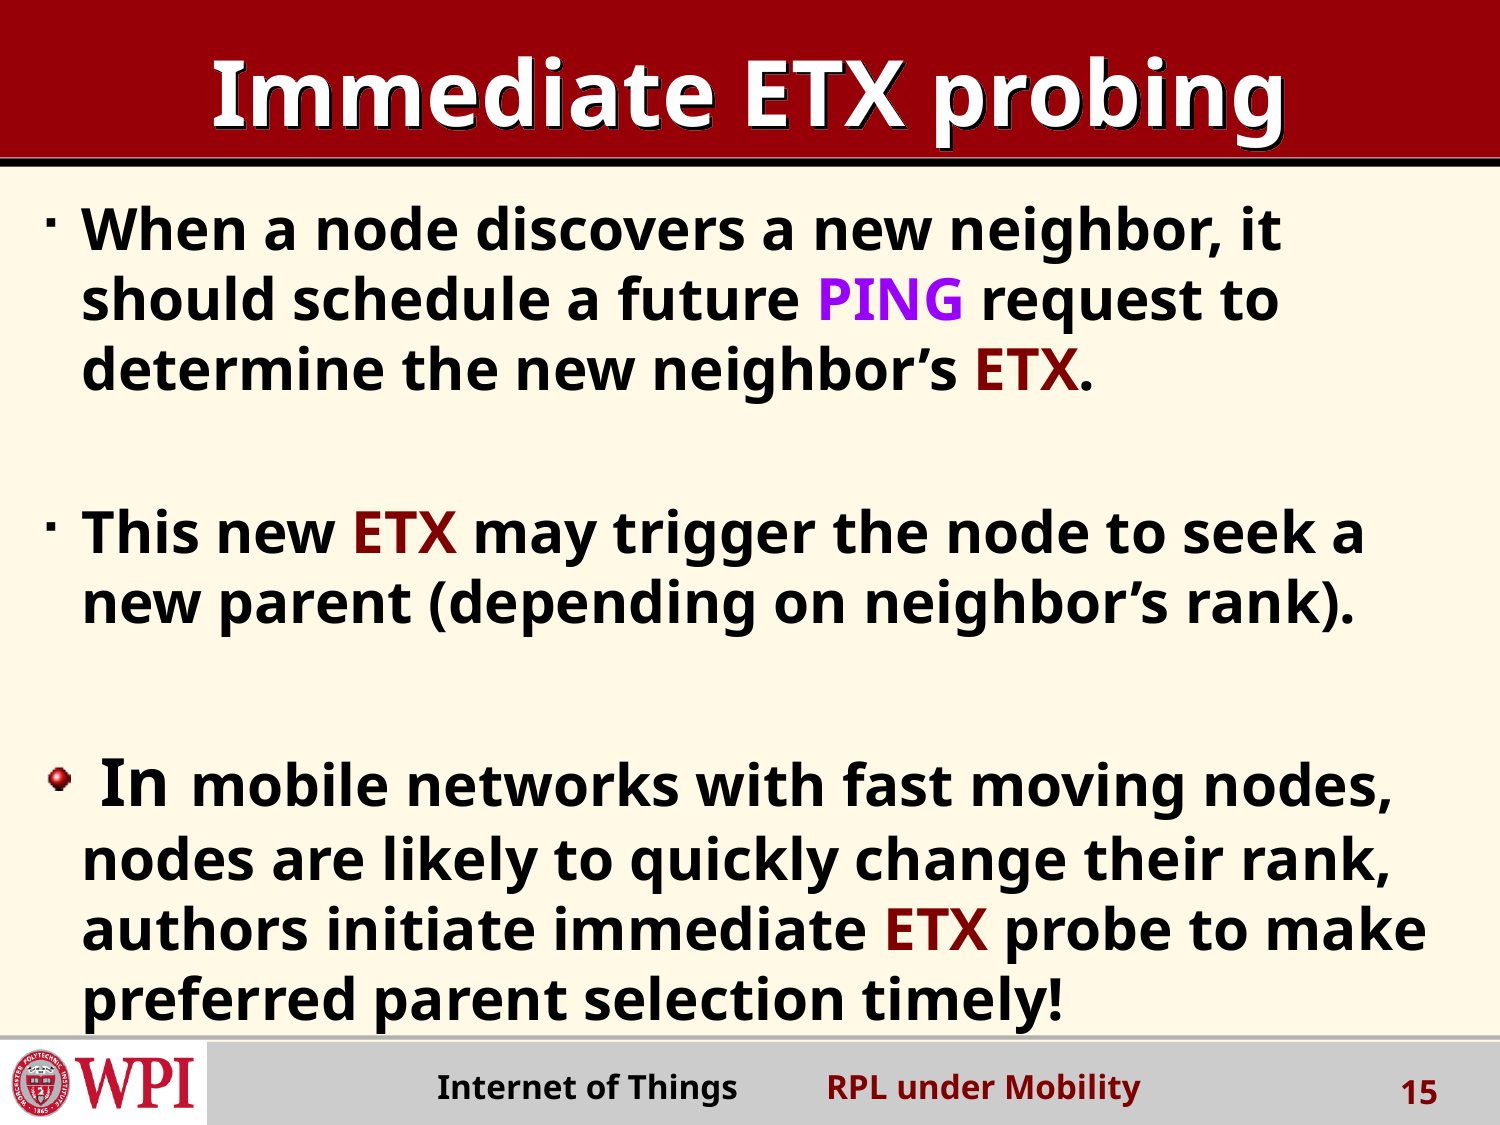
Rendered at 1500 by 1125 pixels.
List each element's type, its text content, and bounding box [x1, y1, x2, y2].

footer Internet of Things RPL under Mobility [229, 1058, 1323, 1106]
picture [0, 1040, 1500, 1125]
picture [0, 0, 1500, 158]
list When a node discovers a new neighbor, it should schedule a future PING request to determine the new neighbor’s ETX. This new ETX may trigger the node to seek a new parent (depending on neighbor’s rank). In mobile networks with fast moving nodes, nodes are likely to quickly change their rank, authors initiate immediate ETX probe to make preferred parent selection timely! [29, 184, 1459, 1036]
slide_number 15 [1344, 1063, 1495, 1102]
picture [44, 763, 71, 791]
title Immediate ETX probing [29, 18, 1471, 150]
picture [0, 167, 1500, 1035]
